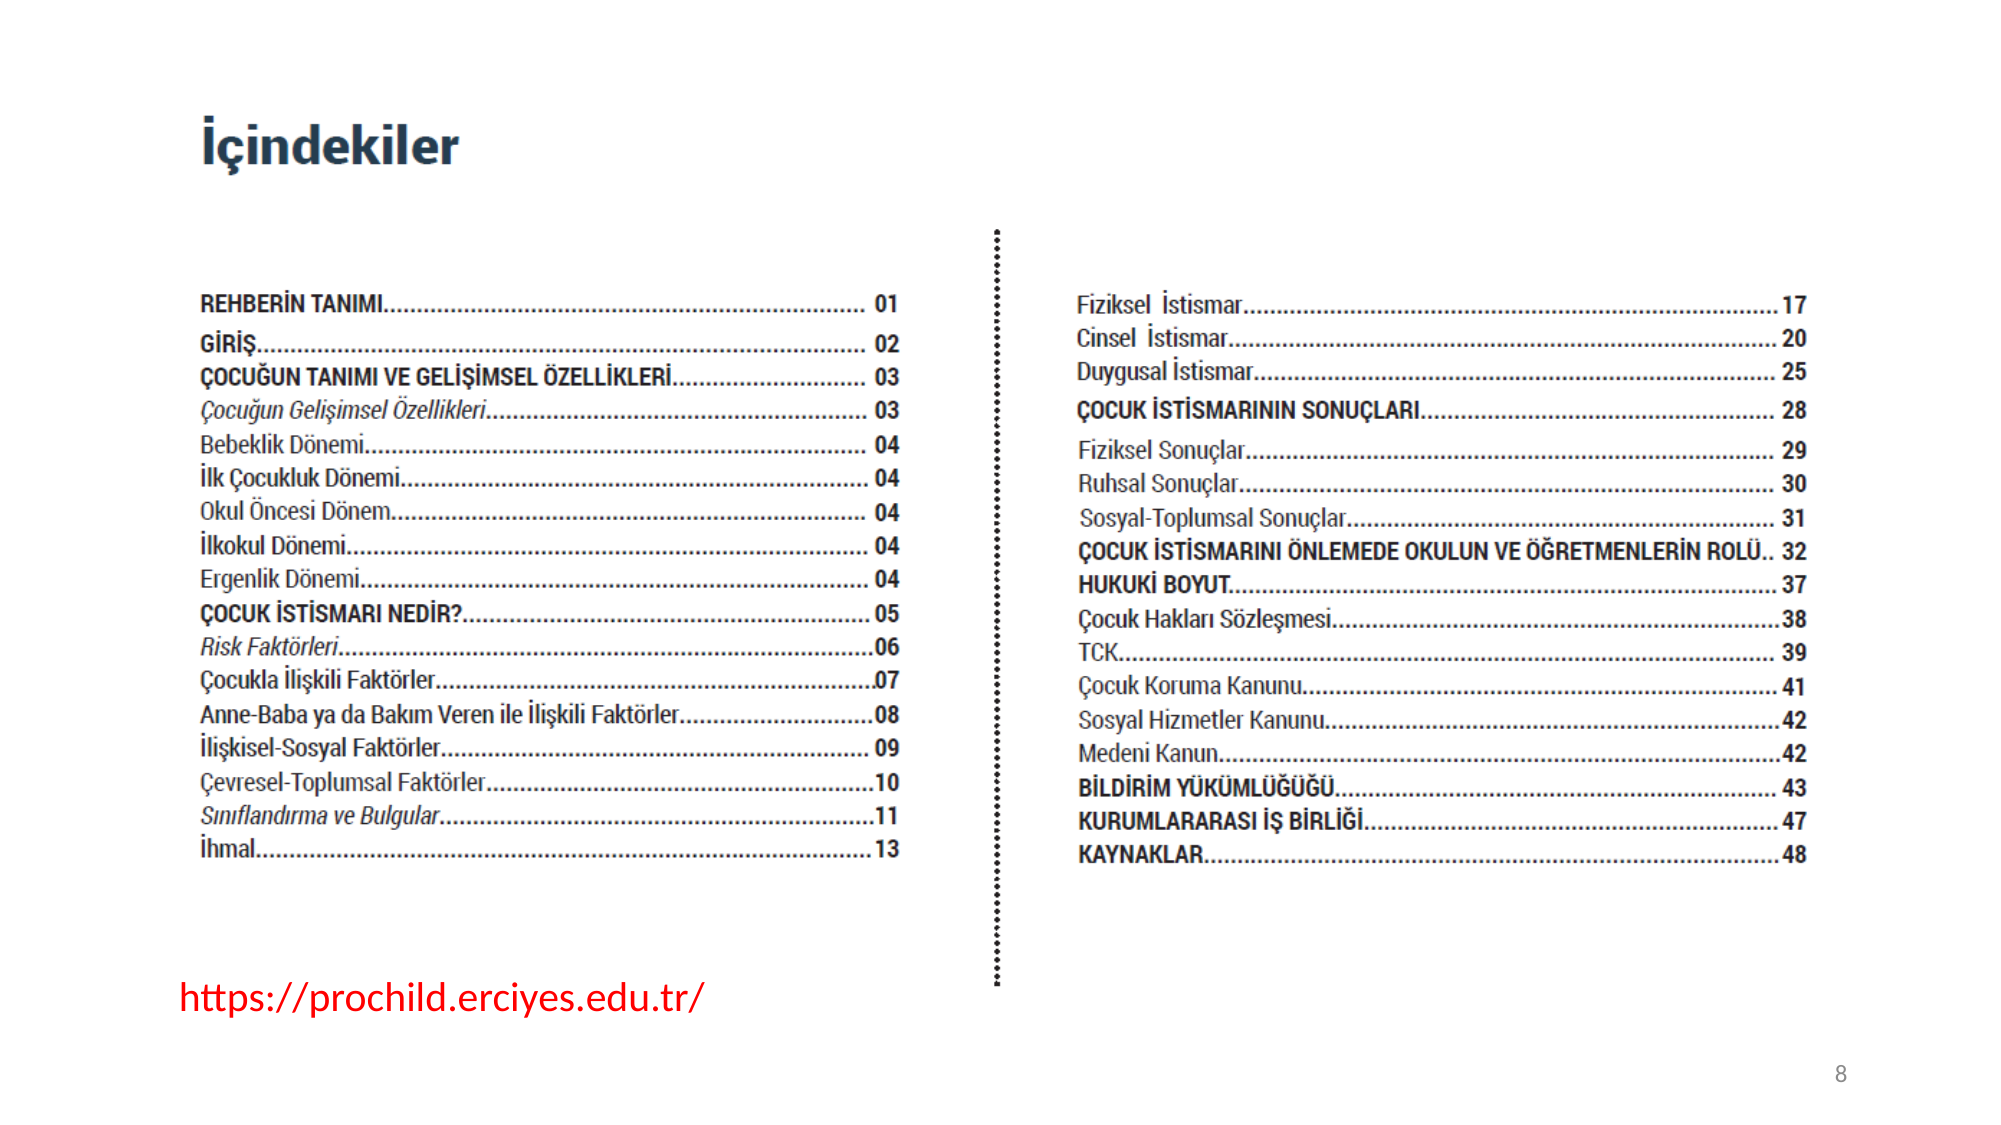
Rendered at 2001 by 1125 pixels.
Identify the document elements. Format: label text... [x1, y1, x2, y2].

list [172, 109, 1863, 1014]
text_box https://prochild.erciyes.edu.tr/ [164, 962, 985, 1027]
title [137, 59, 1863, 278]
slide_number 8 [1412, 1042, 1863, 1103]
